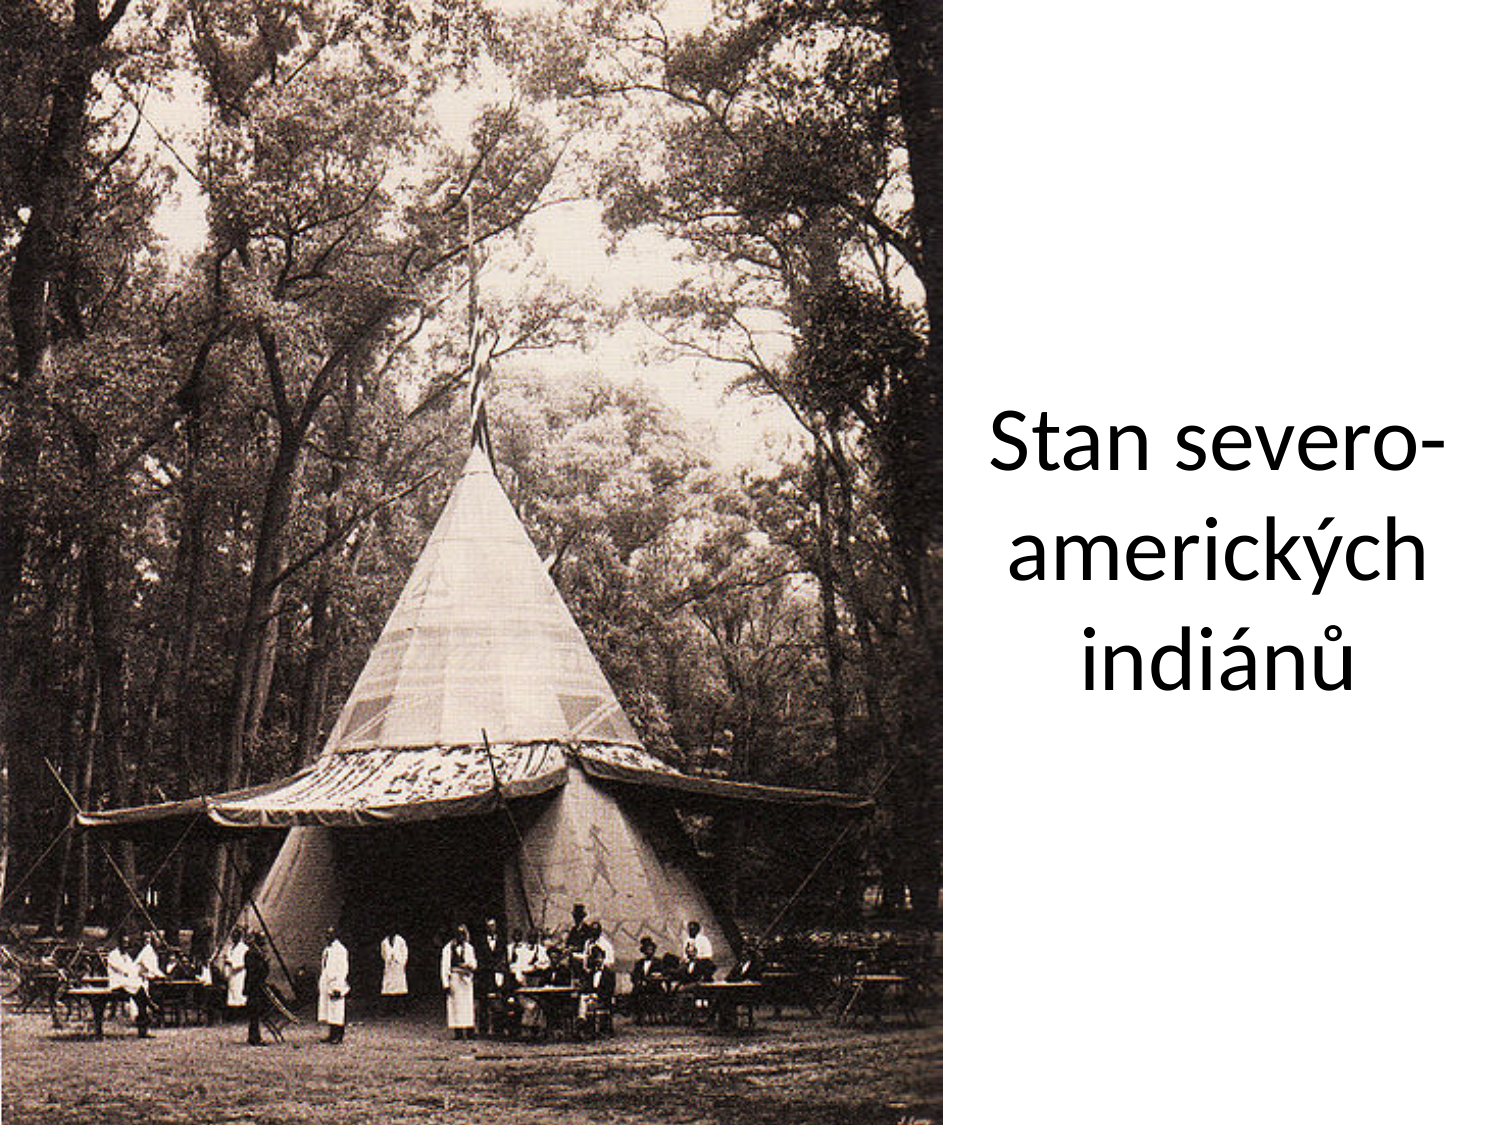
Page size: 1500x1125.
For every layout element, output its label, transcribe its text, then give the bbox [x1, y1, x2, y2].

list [0, 0, 943, 1125]
title Stan severo-amerických indiánů [972, 45, 1465, 1043]
